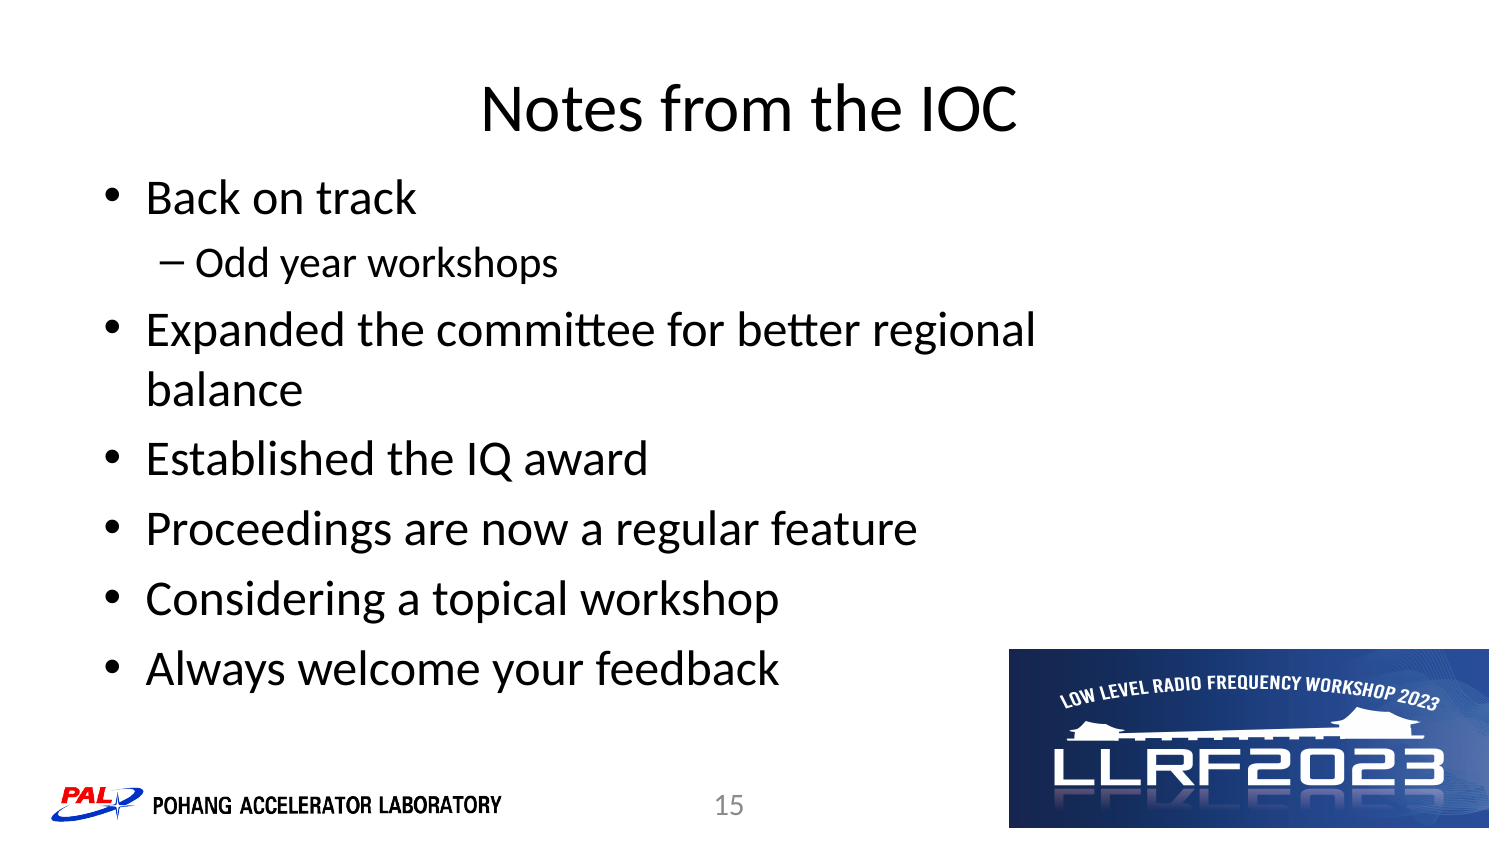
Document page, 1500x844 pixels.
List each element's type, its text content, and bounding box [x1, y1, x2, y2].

picture [1009, 649, 1489, 828]
list Back on track Odd year workshops Expanded the committee for better regional balance Established the IQ award Proceedings are now a regular feature Considering a topical workshop Always welcome your feedback [88, 157, 1101, 796]
picture [51, 787, 502, 822]
slide_number 15 [554, 780, 905, 825]
title Notes from the IOC [75, 33, 1425, 175]
